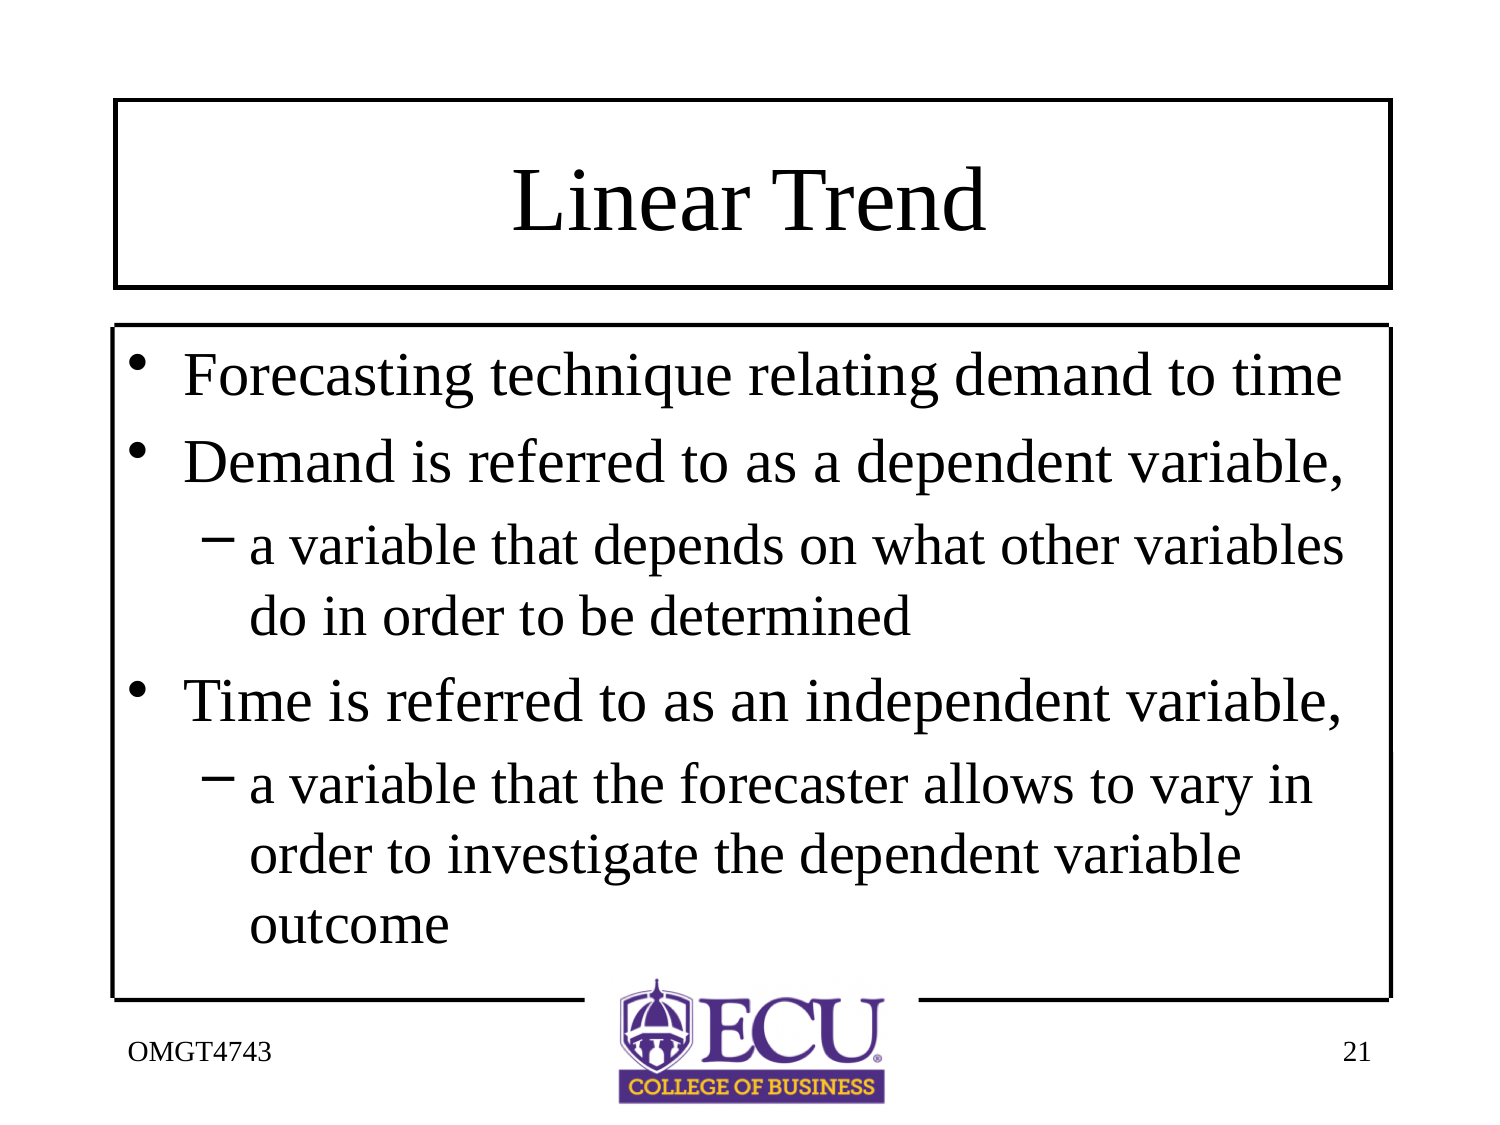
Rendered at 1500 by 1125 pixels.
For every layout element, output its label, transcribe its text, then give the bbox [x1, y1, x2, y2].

slide_number 21 [1074, 1025, 1388, 1100]
list Forecasting technique relating demand to time Demand is referred to as a dependent variable, a variable that depends on what other variables do in order to be determined Time is referred to as an independent variable, a variable that the forecaster allows to vary in order to investigate the dependent variable outcome [112, 324, 1388, 1000]
title Linear Trend [112, 99, 1388, 288]
slide_number OMGT4743 [112, 1025, 425, 1100]
picture [611, 1000, 889, 1125]
